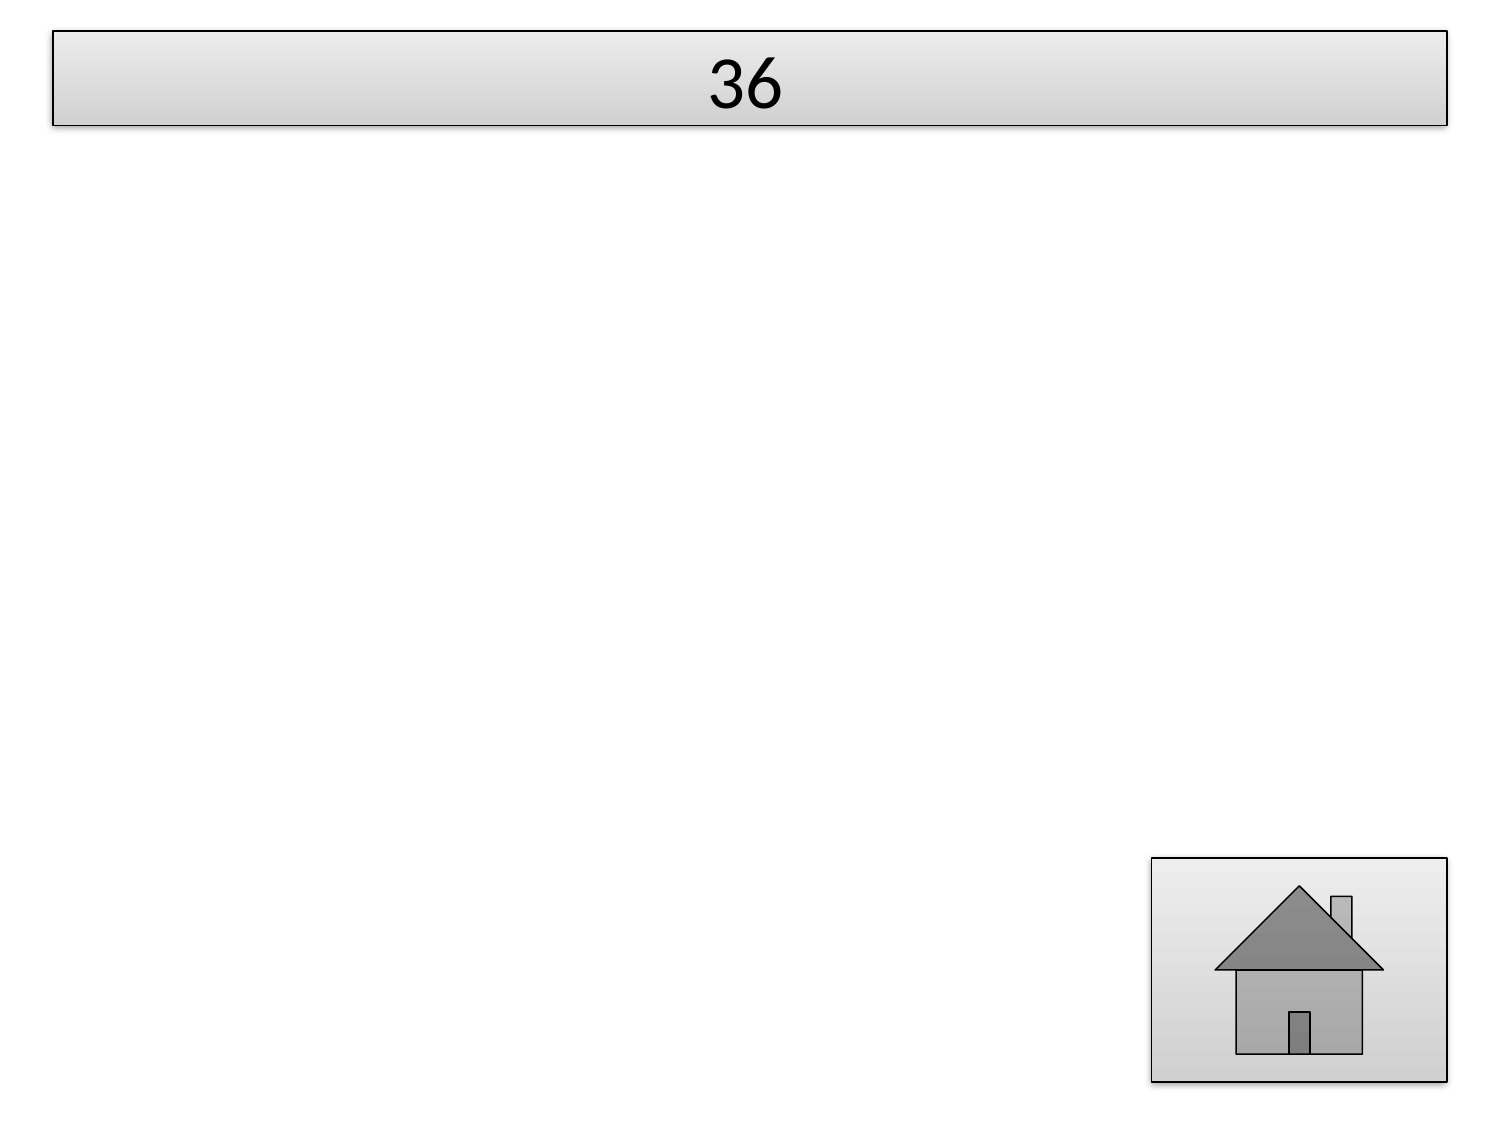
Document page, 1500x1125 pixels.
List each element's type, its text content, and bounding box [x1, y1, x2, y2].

text_box [1151, 857, 1448, 1083]
text_box 36 [52, 30, 1448, 126]
